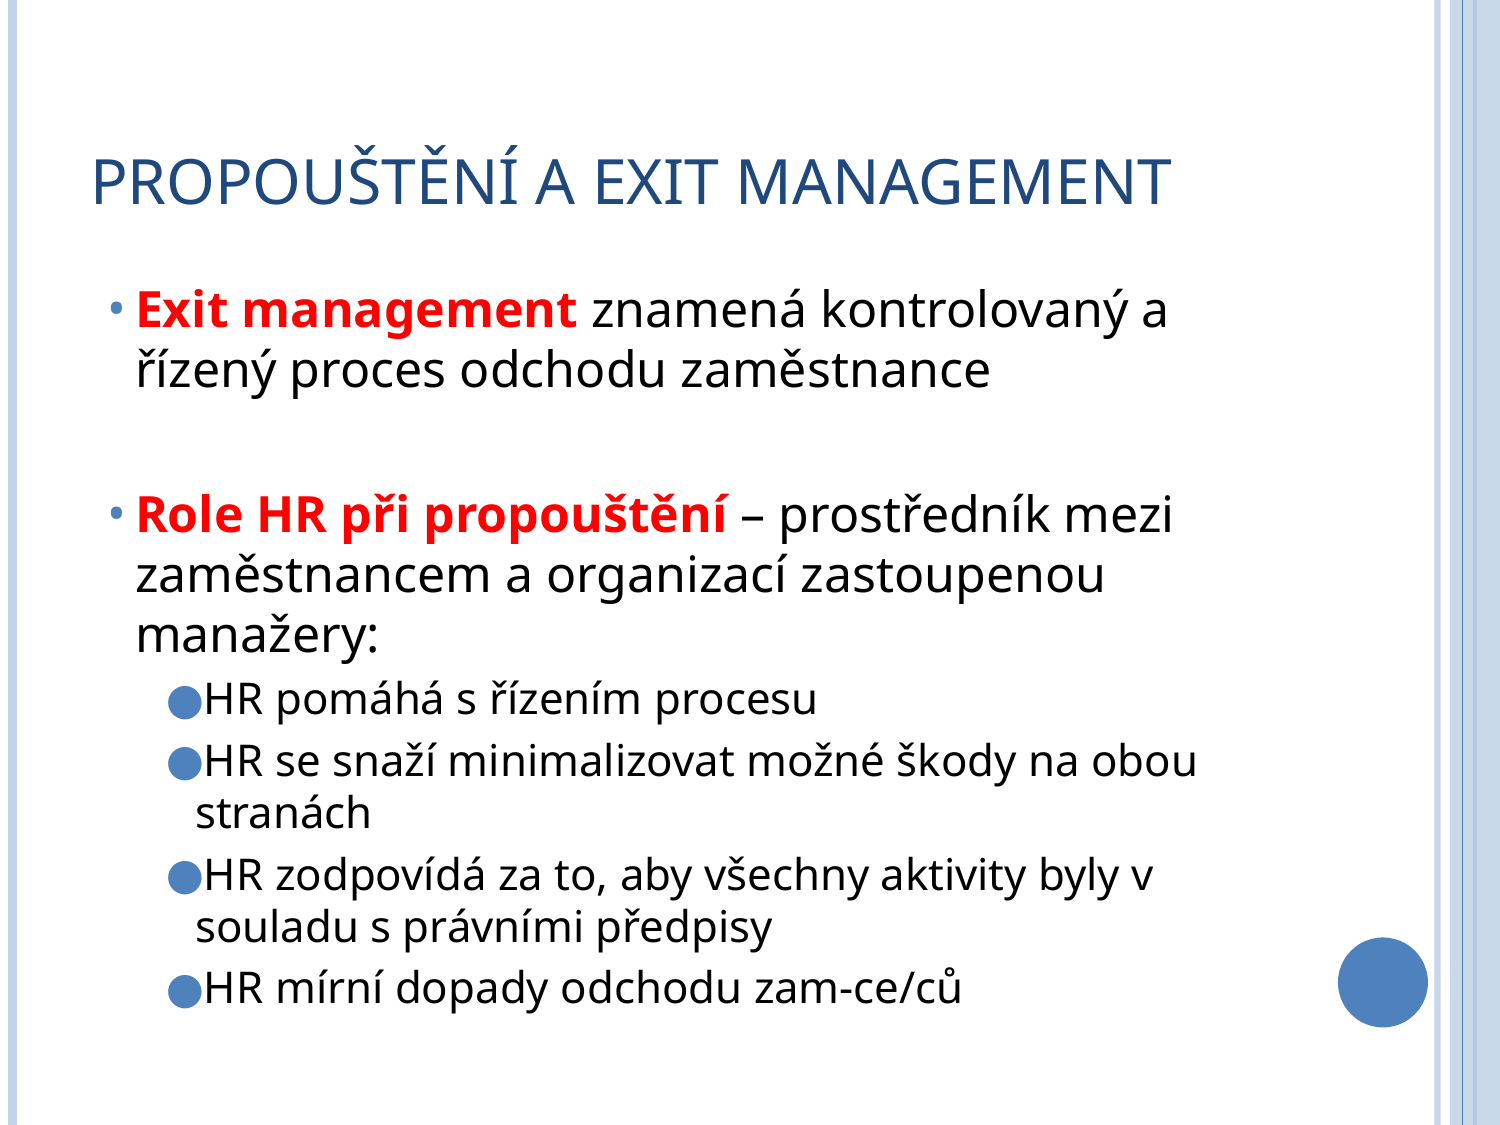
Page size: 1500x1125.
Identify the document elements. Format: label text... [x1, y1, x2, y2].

list Exit management znamená kontrolovaný a řízený proces odchodu zaměstnance Role HR při propouštění – prostředník mezi zaměstnancem a organizací zastoupenou manažery: HR pomáhá s řízením procesu HR se snaží minimalizovat možné škody na obou stranách HR zodpovídá za to, aby všechny aktivity byly v souladu s právními předpisy HR mírní dopady odchodu zam-ce/ců [75, 262, 1300, 1062]
title Propouštění a exit management [75, 45, 1300, 233]
